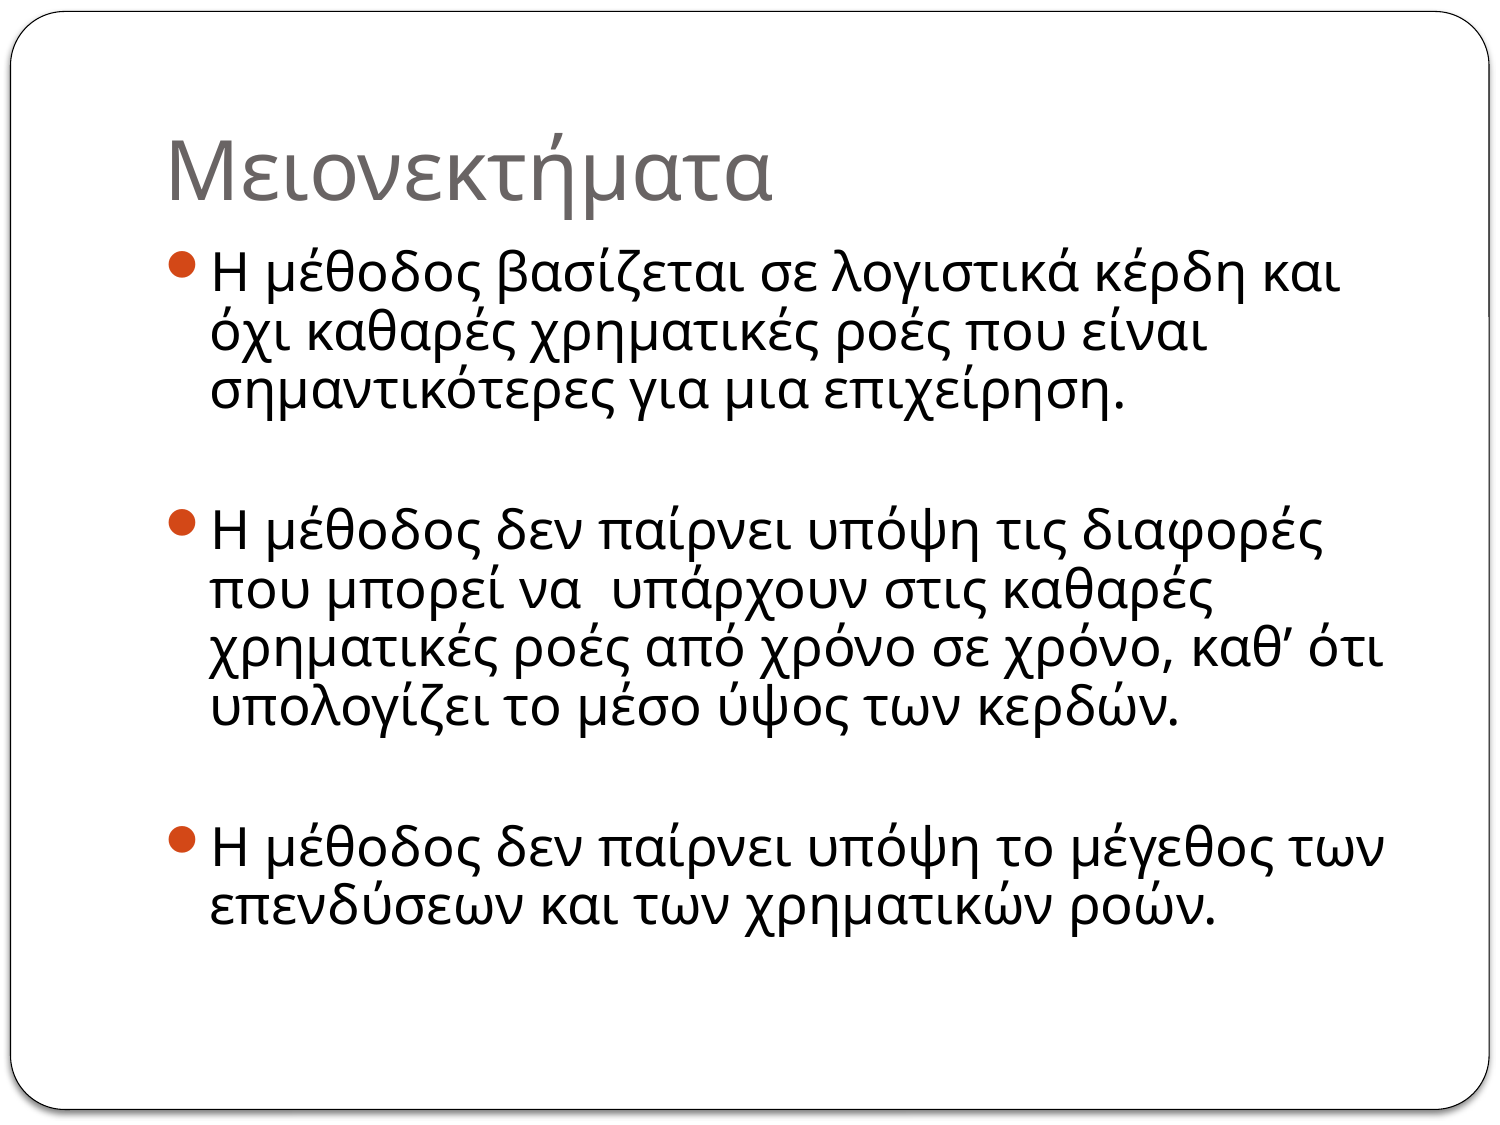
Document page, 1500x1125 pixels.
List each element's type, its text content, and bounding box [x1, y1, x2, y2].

list Η μέθοδος βασίζεται σε λογιστικά κέρδη και όχι καθαρές χρηματικές ροές που είναι σημαντικότερες για μια επιχείρηση. Η μέθοδος δεν παίρνει υπόψη τις διαφορές που μπορεί να υπάρχουν στις καθαρές χρηματικές ροές από χρόνο σε χρόνο, καθ’ ότι υπολογίζει το μέσο ύψος των κερδών. Η μέθοδος δεν παίρνει υπόψη το μέγεθος των επενδύσεων και των χρηματικών ροών. [150, 237, 1425, 988]
title Μειονεκτήματα [150, 45, 1425, 233]
